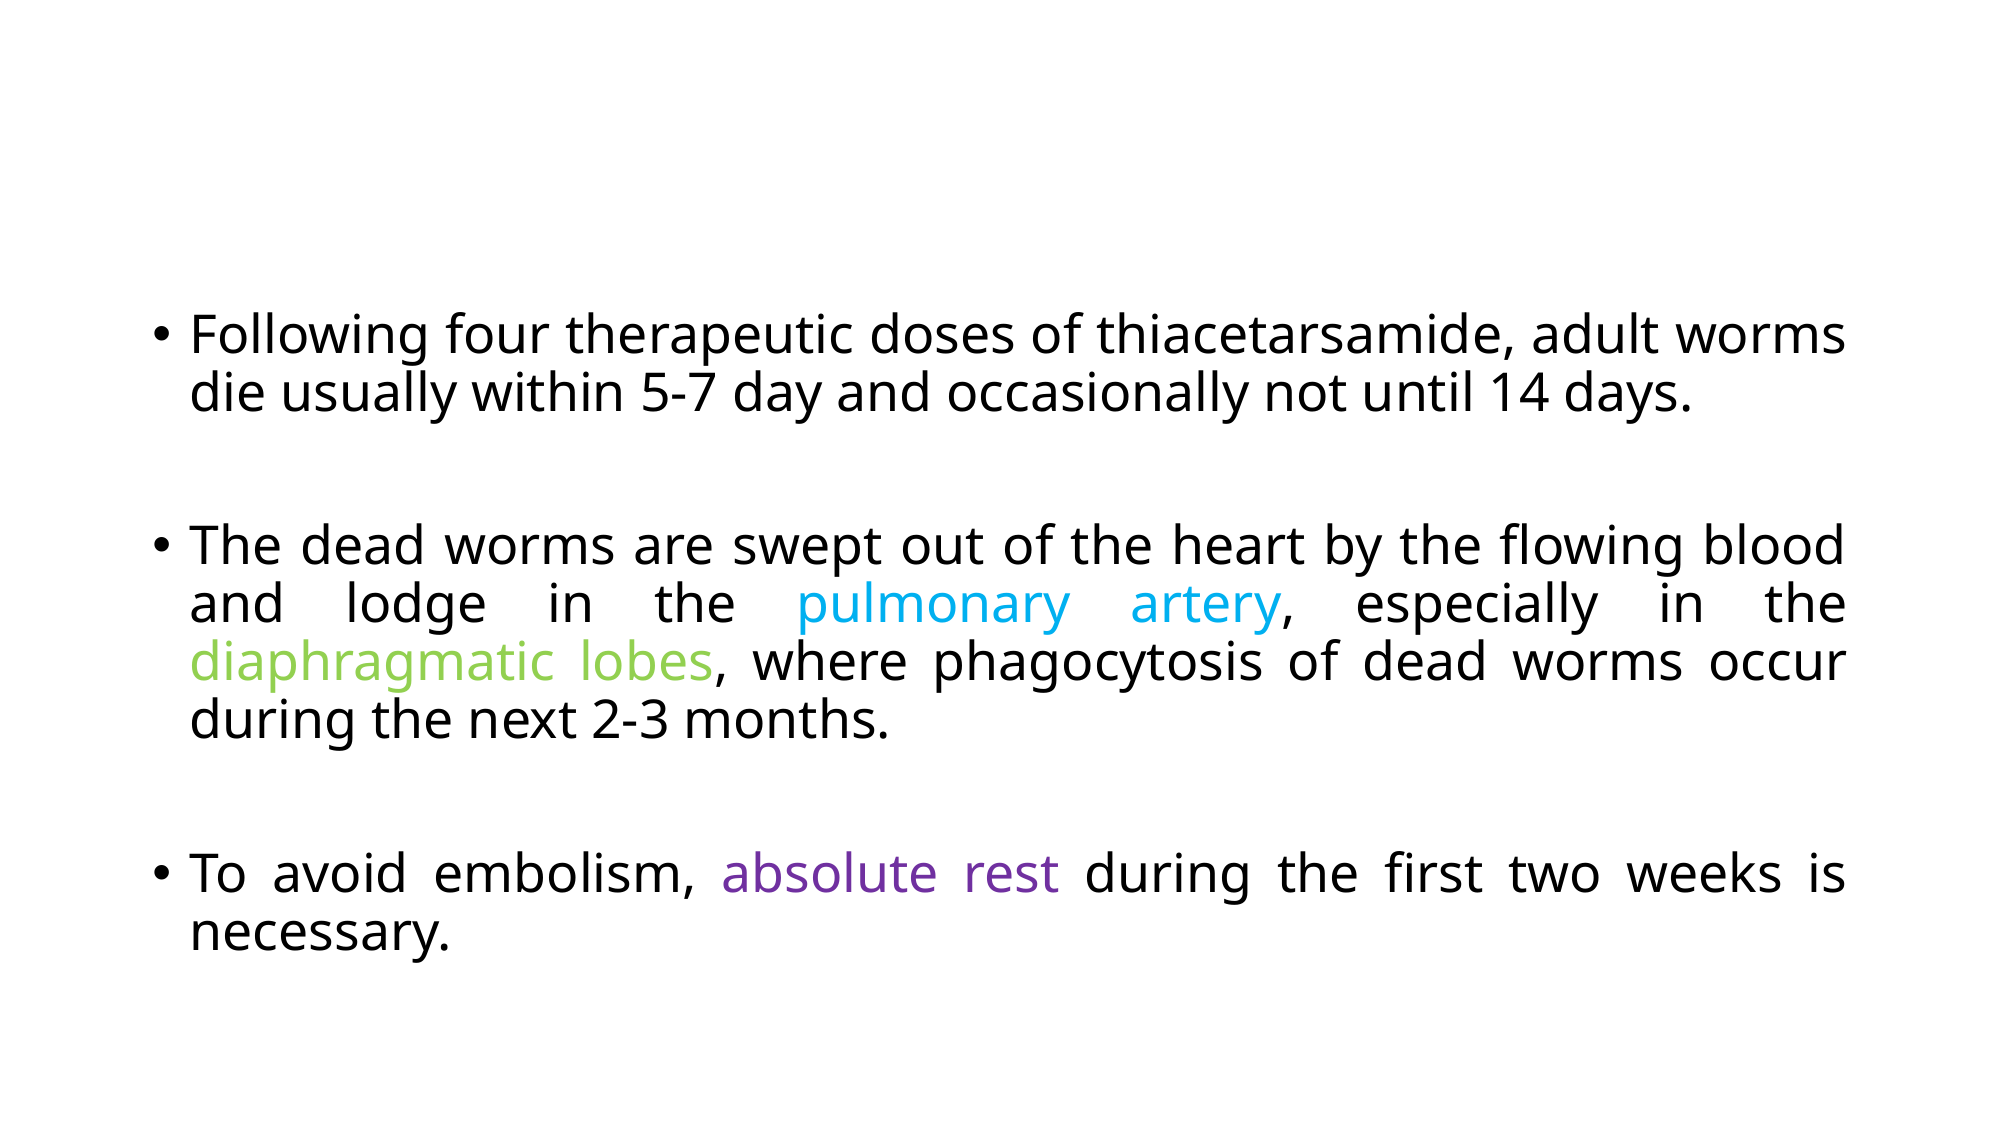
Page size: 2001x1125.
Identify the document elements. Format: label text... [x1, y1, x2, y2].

list Following four therapeutic doses of thiacetarsamide, adult worms die usually within 5-7 day and occasionally not until 14 days. The dead worms are swept out of the heart by the flowing blood and lodge in the pulmonary artery, especially in the diaphragmatic lobes, where phagocytosis of dead worms occur during the next 2-3 months. To avoid embolism, absolute rest during the first two weeks is necessary. [137, 299, 1863, 1014]
